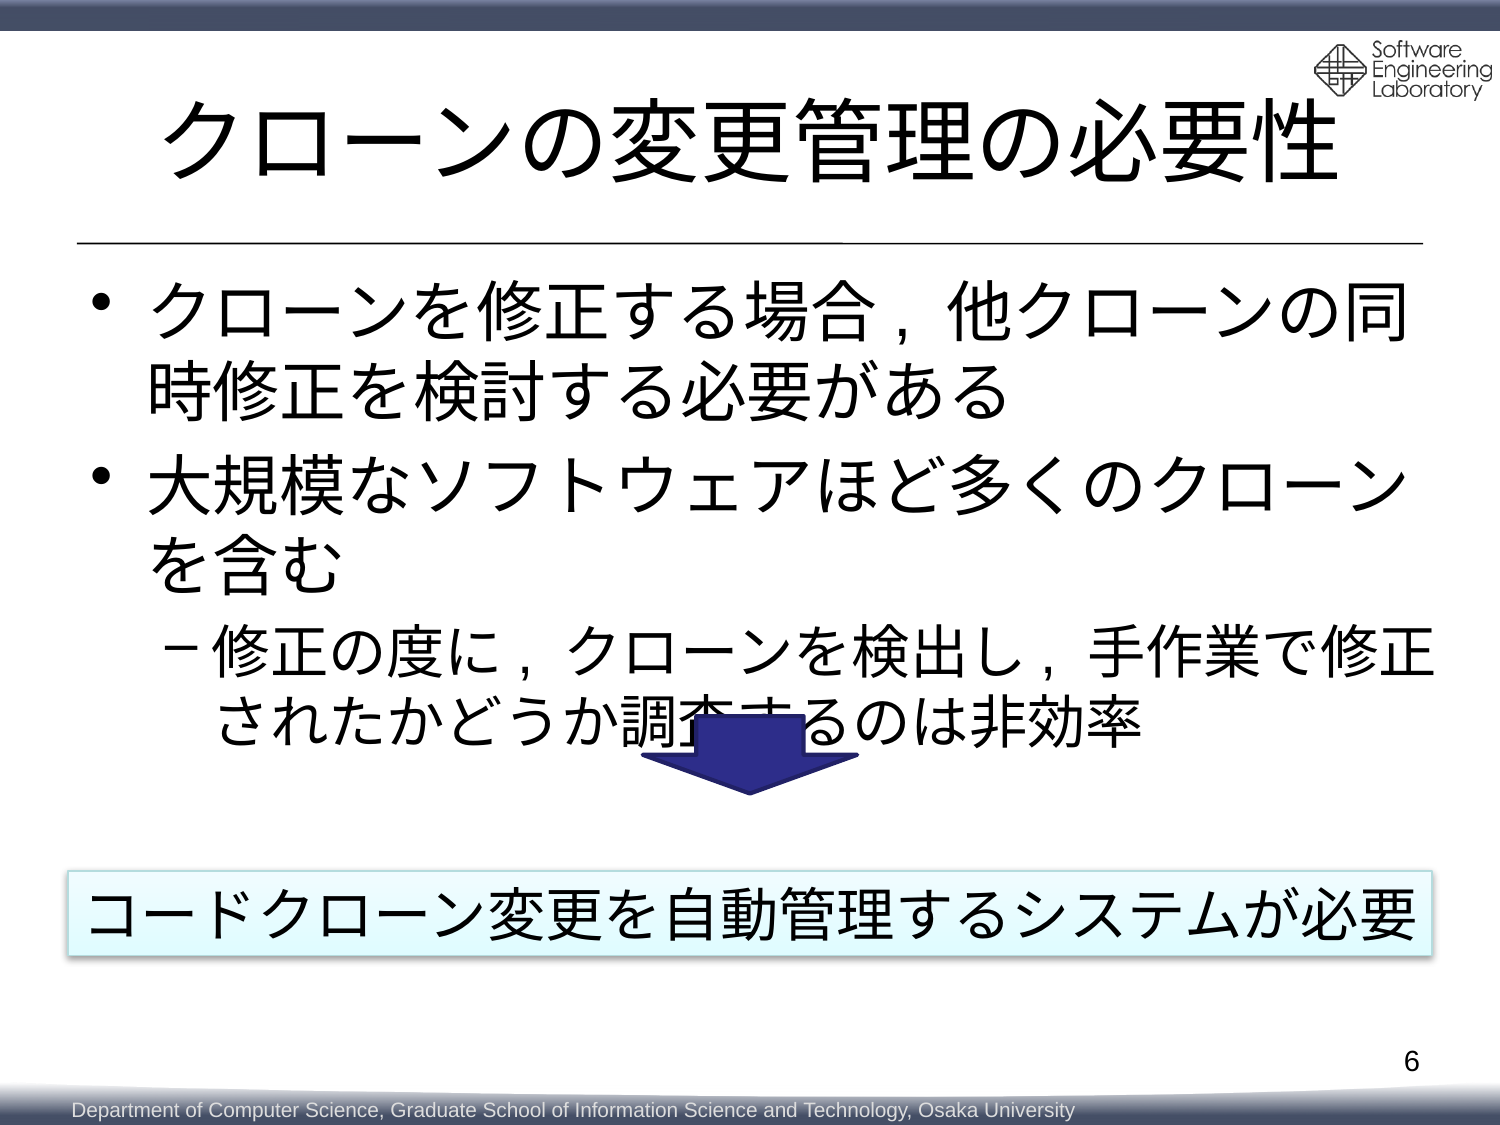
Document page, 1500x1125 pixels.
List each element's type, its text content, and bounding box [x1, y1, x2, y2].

title クローンの変更管理の必要性 [74, 44, 1424, 233]
list クローンを修正する場合, 他クローンの同時修正を検討する必要がある 大規模なソフトウェアほど多くのクローンを含む 修正の度に, クローンを検出し, 手作業で修正されたかどうか調査するのは非効率 [74, 262, 1472, 699]
text_box [640, 714, 860, 796]
picture [0, 0, 1500, 31]
picture [0, 1082, 1500, 1125]
slide_number 6 [1246, 1034, 1436, 1083]
text_box コードクローン変更を自動管理するシステムが必要 [67, 870, 1433, 956]
picture [1314, 40, 1492, 101]
